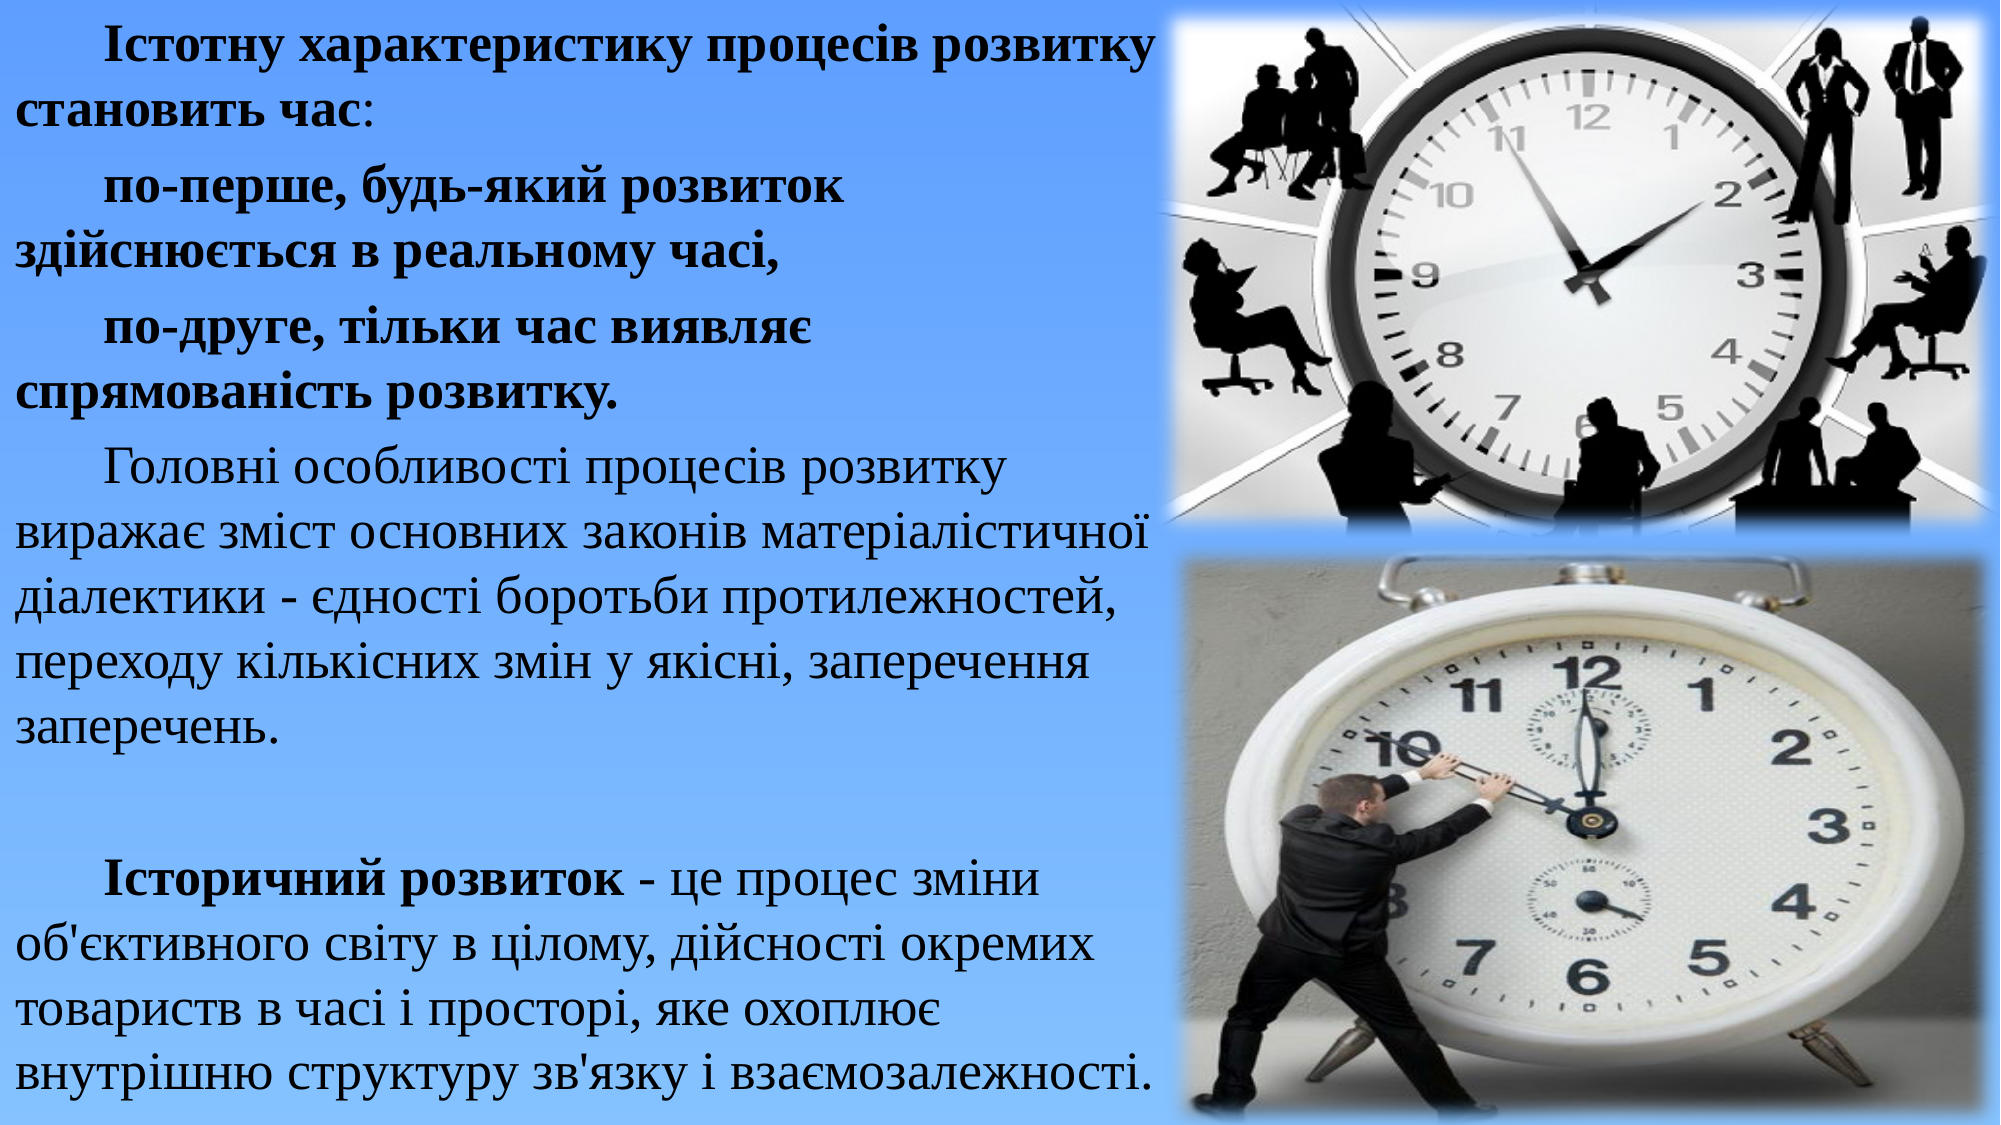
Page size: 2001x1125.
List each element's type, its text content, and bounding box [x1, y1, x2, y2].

list Істотну характеристику процесів розвитку становить час: по-перше, будь-який розвиток здійснюється в реальному часі, по-друге, тільки час виявляє спрямованість розвитку. Головні особливості процесів розвитку виражає зміст основних законів матеріалістичної діалектики - єдності боротьби протилежностей, переходу кількісних змін у якісні, заперечення заперечень. Історичний розвиток - це процес зміни об'єктивного світу в цілому, дійсності окремих товариств в часі і просторі, яке охоплює внутрішню структуру зв'язку і взаємозалежності. [0, 0, 1160, 1125]
picture [1153, 0, 2000, 1125]
